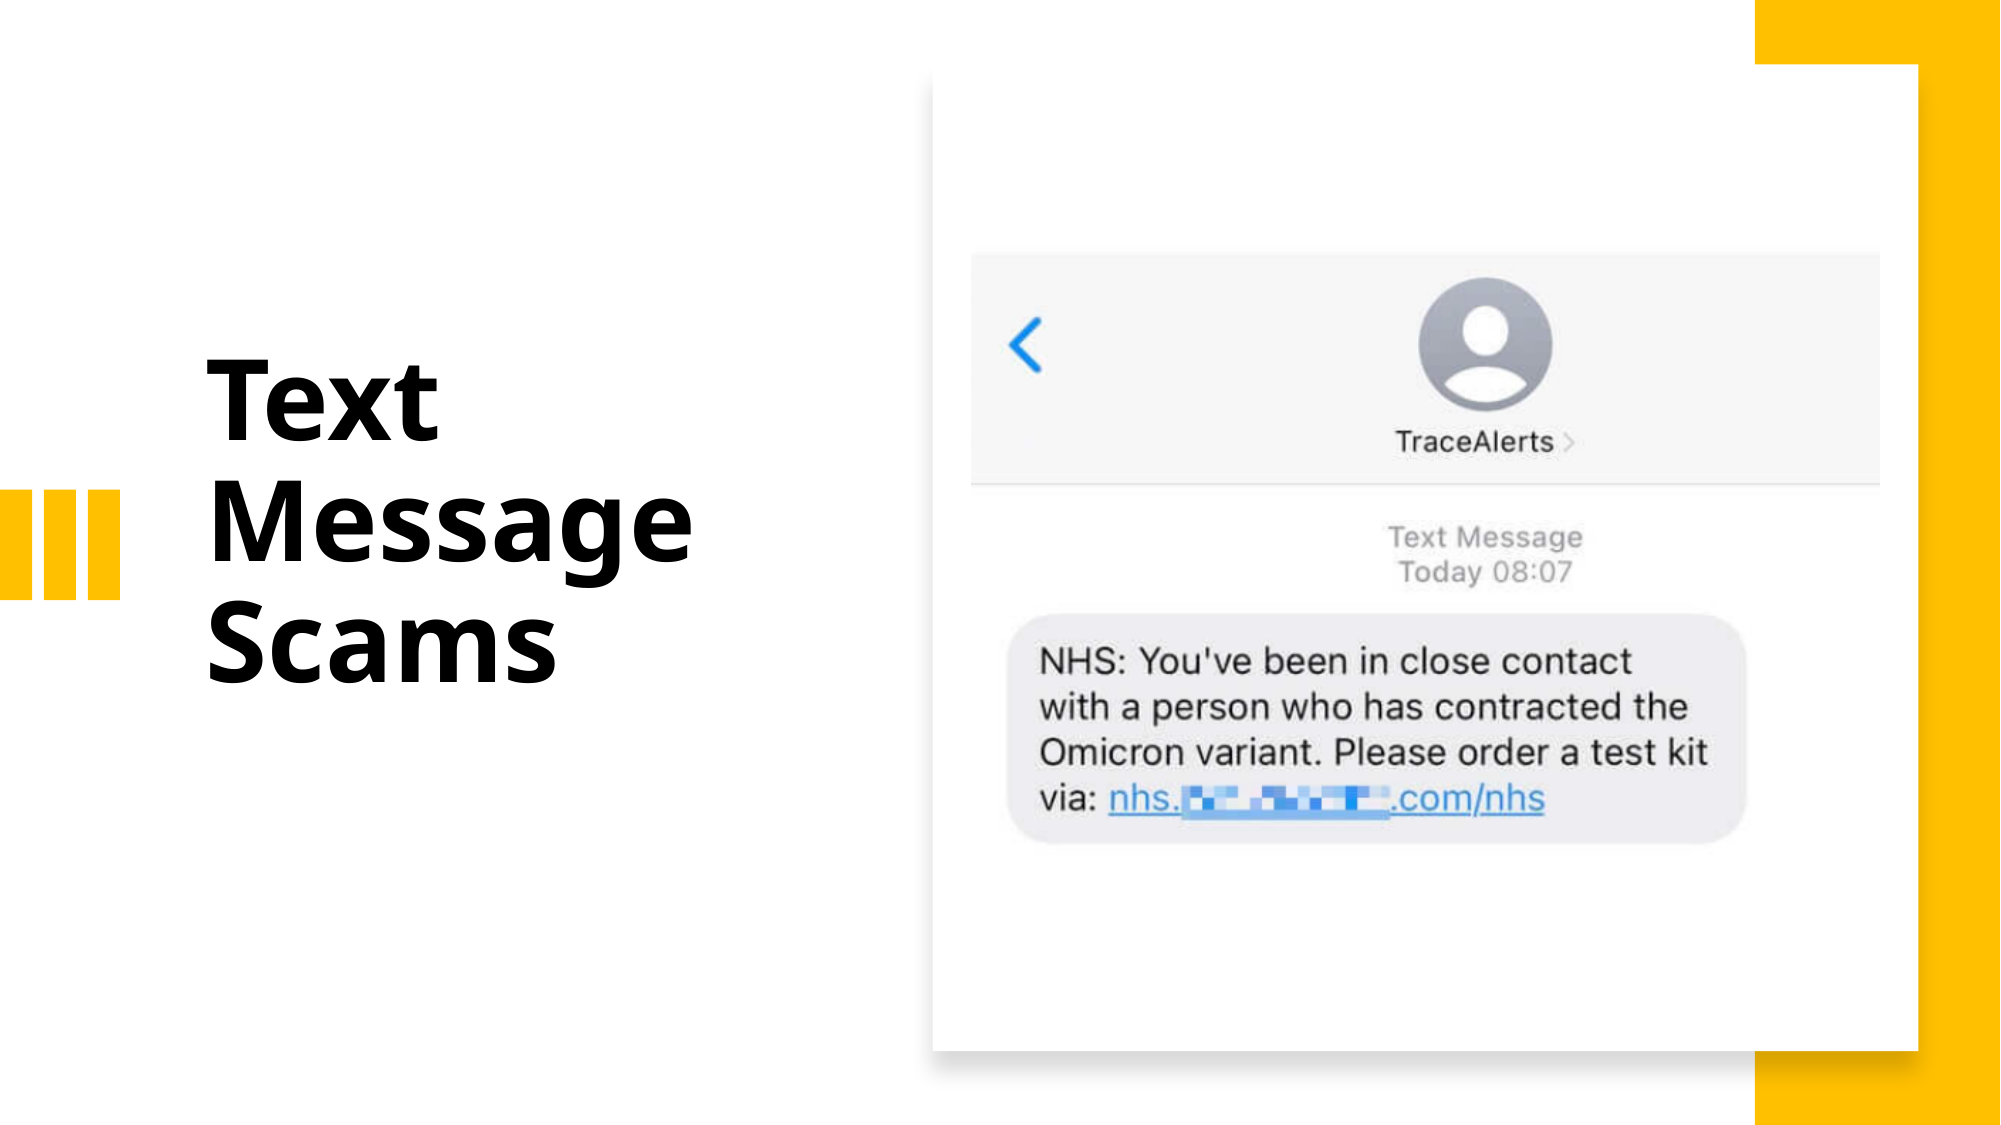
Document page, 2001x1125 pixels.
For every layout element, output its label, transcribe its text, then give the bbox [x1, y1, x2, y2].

text_box [0, 0, 1754, 1125]
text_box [0, 489, 120, 601]
text_box [1754, 0, 2000, 1125]
text_box [932, 63, 1919, 1052]
title Text Message Scams [190, 335, 853, 727]
picture [971, 246, 1880, 869]
